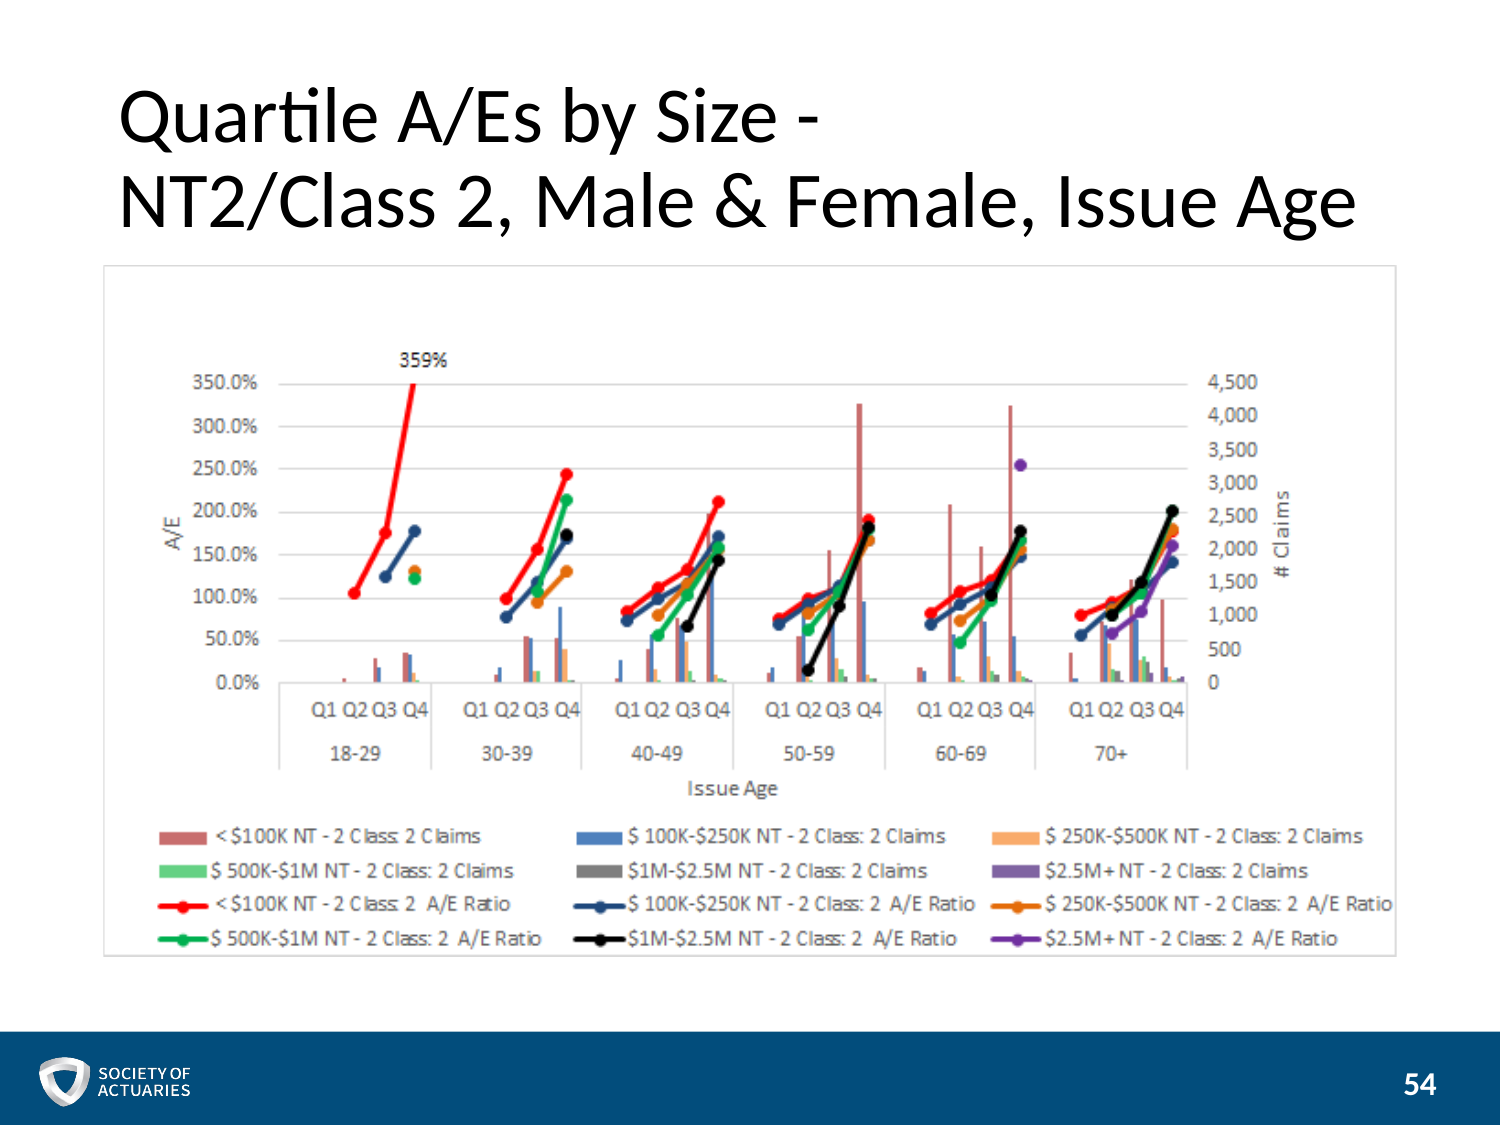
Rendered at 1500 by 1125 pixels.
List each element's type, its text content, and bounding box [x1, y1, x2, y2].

slide_number 54 [1372, 1065, 1452, 1099]
picture [39, 1057, 190, 1107]
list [103, 265, 1397, 957]
title Quartile A/Es by Size - NT2/Class 2, Male & Female, Issue Age [103, 54, 1397, 265]
